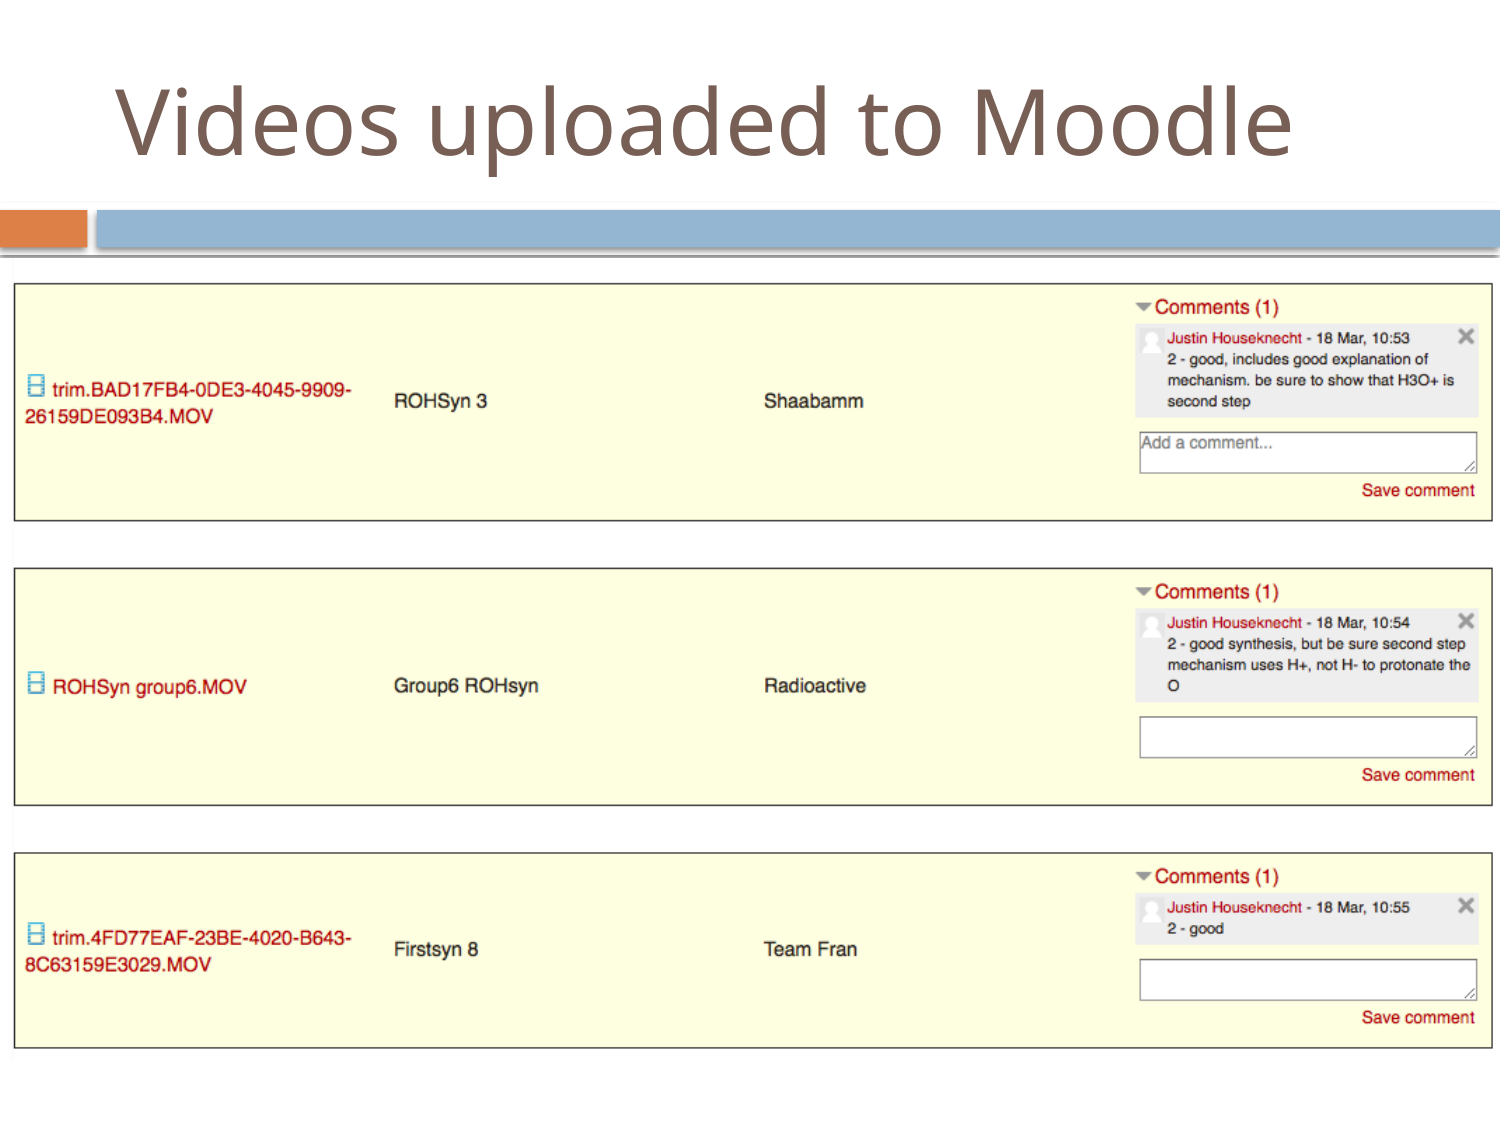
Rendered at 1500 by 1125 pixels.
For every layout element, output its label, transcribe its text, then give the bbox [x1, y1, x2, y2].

picture [0, 257, 1500, 1061]
title Videos uploaded to Moodle [100, 37, 1438, 200]
